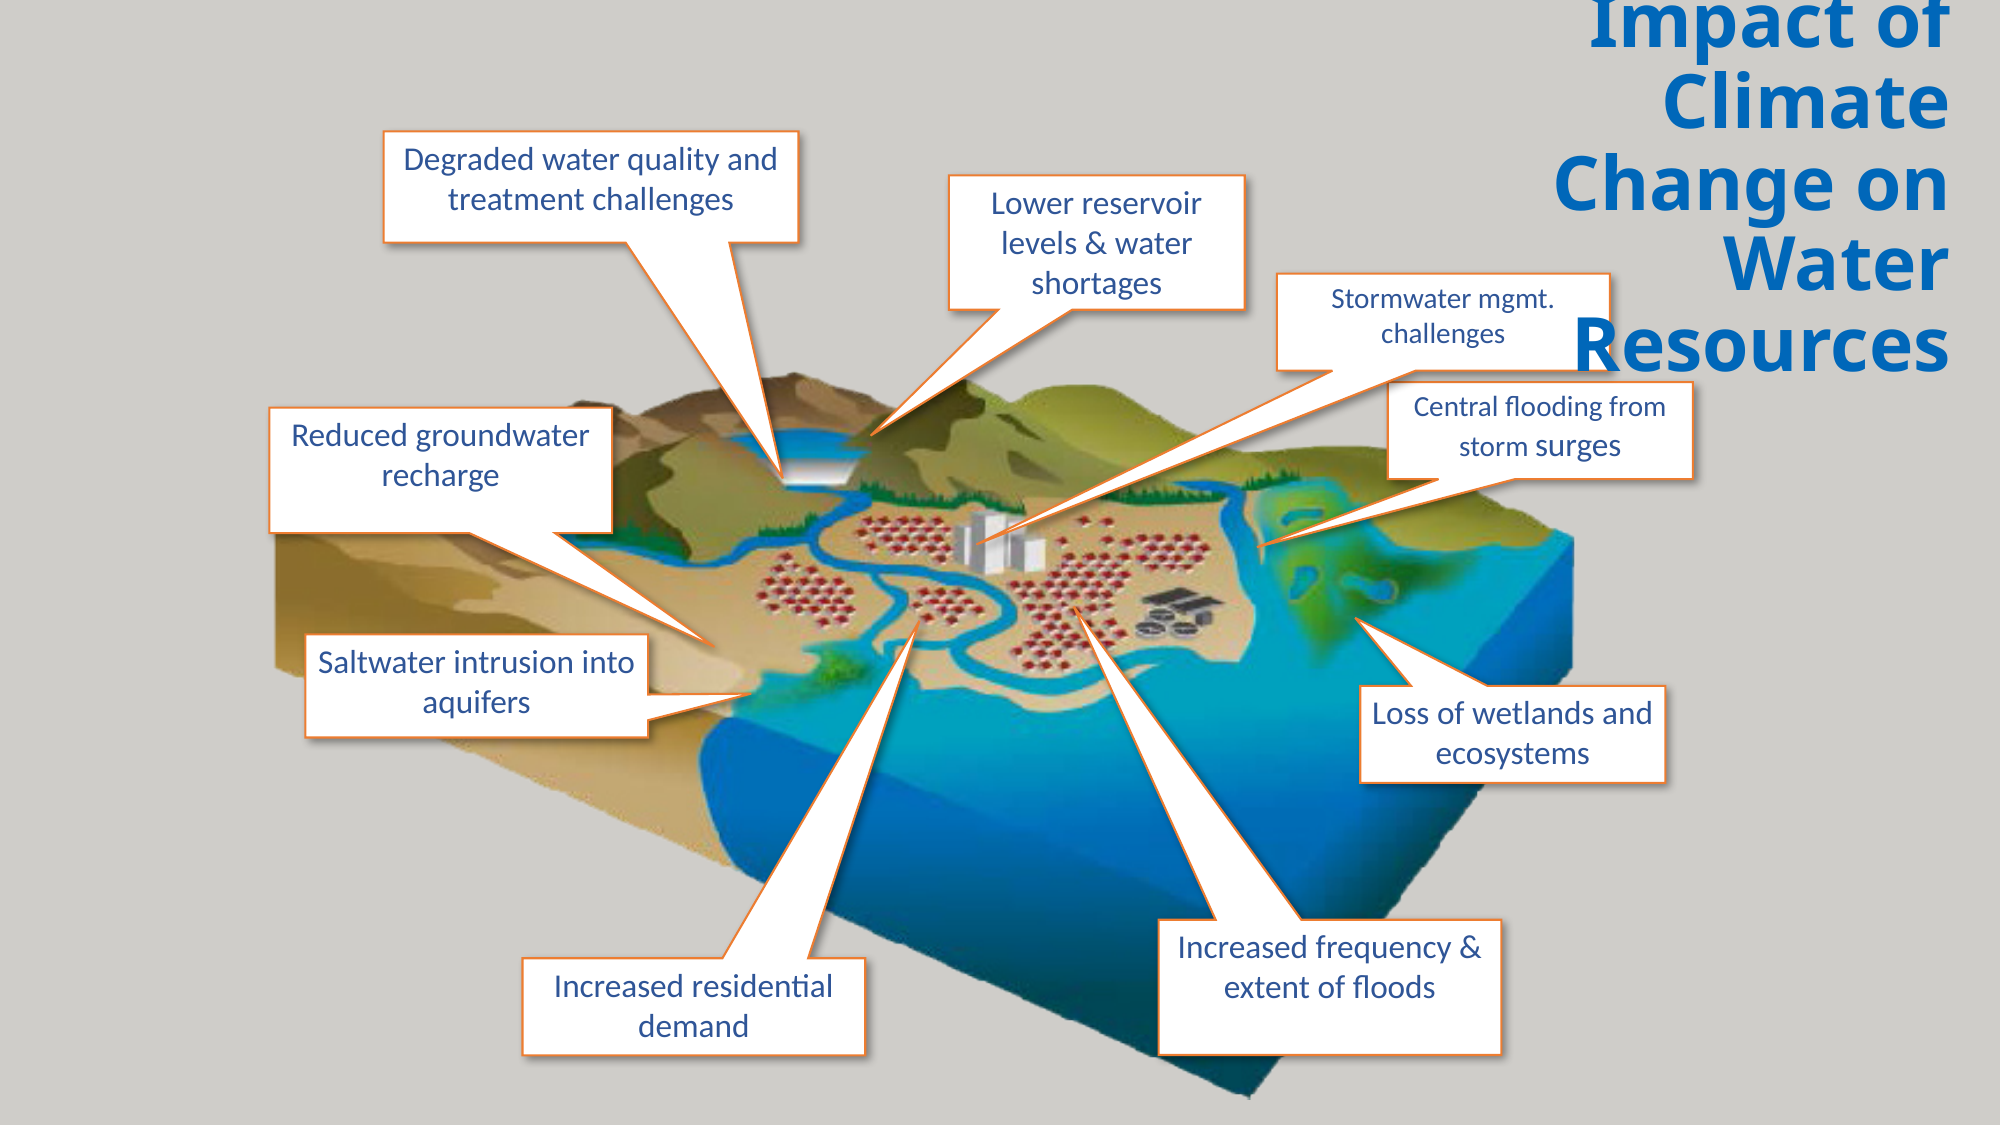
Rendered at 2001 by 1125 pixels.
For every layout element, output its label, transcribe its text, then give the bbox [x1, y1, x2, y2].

text_box Degraded water quality and treatment challenges [382, 130, 800, 137]
picture [246, 137, 1691, 1100]
title Impact of Climate Change on Water Resources [1415, 53, 1966, 396]
